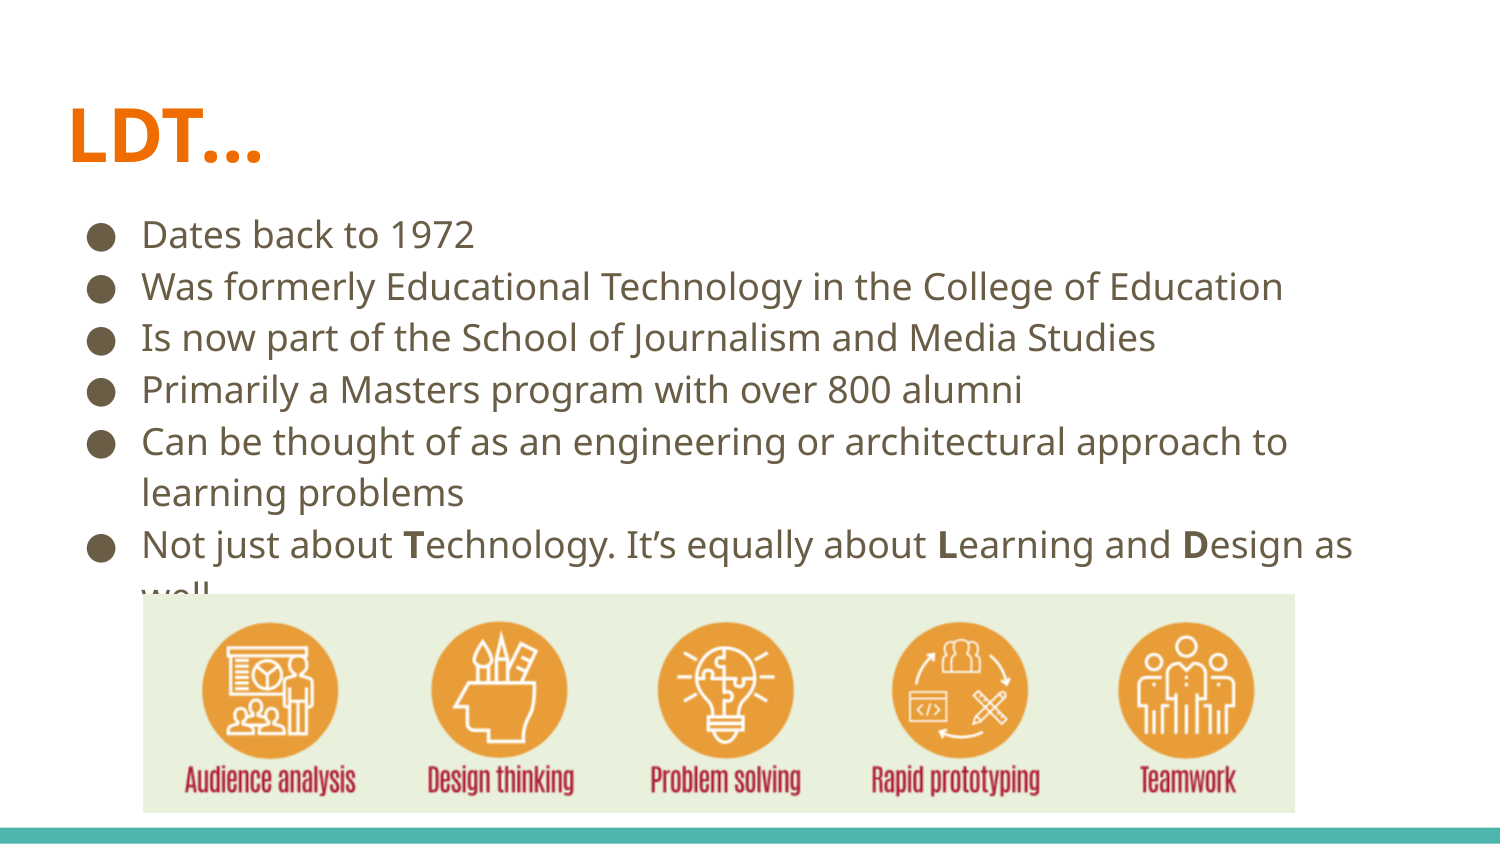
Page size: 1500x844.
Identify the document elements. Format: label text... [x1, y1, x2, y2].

list Dates back to 1972 Was formerly Educational Technology in the College of Education Is now part of the School of Journalism and Media Studies Primarily a Masters program with over 800 alumni Can be thought of as an engineering or architectural approach to learning problems Not just about Technology. It’s equally about Learning and Design as well. [51, 189, 1449, 731]
title LDT... [51, 72, 1449, 189]
picture [142, 593, 1295, 813]
